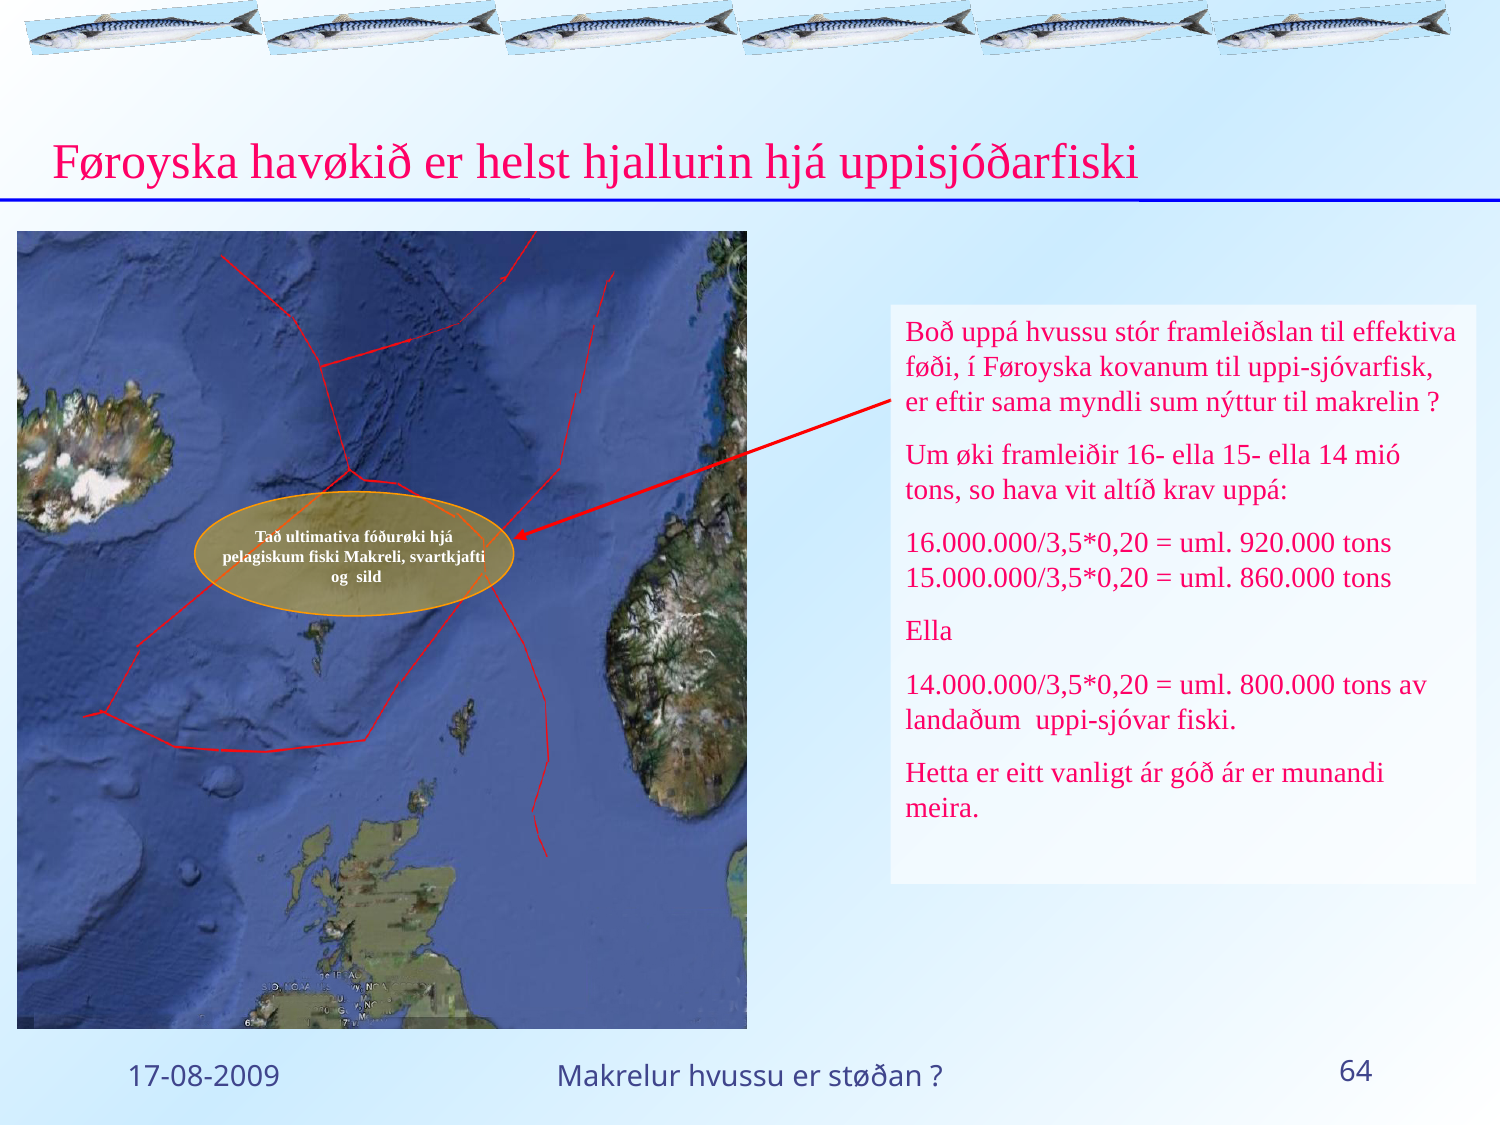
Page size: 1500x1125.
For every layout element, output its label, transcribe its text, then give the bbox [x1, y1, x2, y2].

text_box Makrelur hvussu er støðan ? [512, 1024, 988, 1100]
text_box Boð uppá hvussu stór framleiðslan til effektiva føði, í Føroyska kovanum til uppi-sjóvarfisk, er eftir sama myndli sum nýttur til makrelin ? Um øki framleiðir 16- ella 15- ella 14 mió tons, so hava vit altíð krav uppá: 16.000.000/3,5*0,20 = uml. 920.000 tons 15.000.000/3,5*0,20 = uml. 860.000 tons Ella 14.000.000/3,5*0,20 = uml. 800.000 tons av landaðum uppi-sjóvar fiski. Hetta er eitt vanligt ár góð ár er munandi meira. [890, 304, 1477, 884]
picture [17, 231, 747, 1029]
text_box 64 [1074, 1024, 1388, 1100]
text_box Føroyska havøkið er helst hjallurin hjá uppisjóðarfiski [24, 121, 1475, 197]
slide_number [112, 1038, 425, 1100]
picture [24, 0, 1451, 55]
